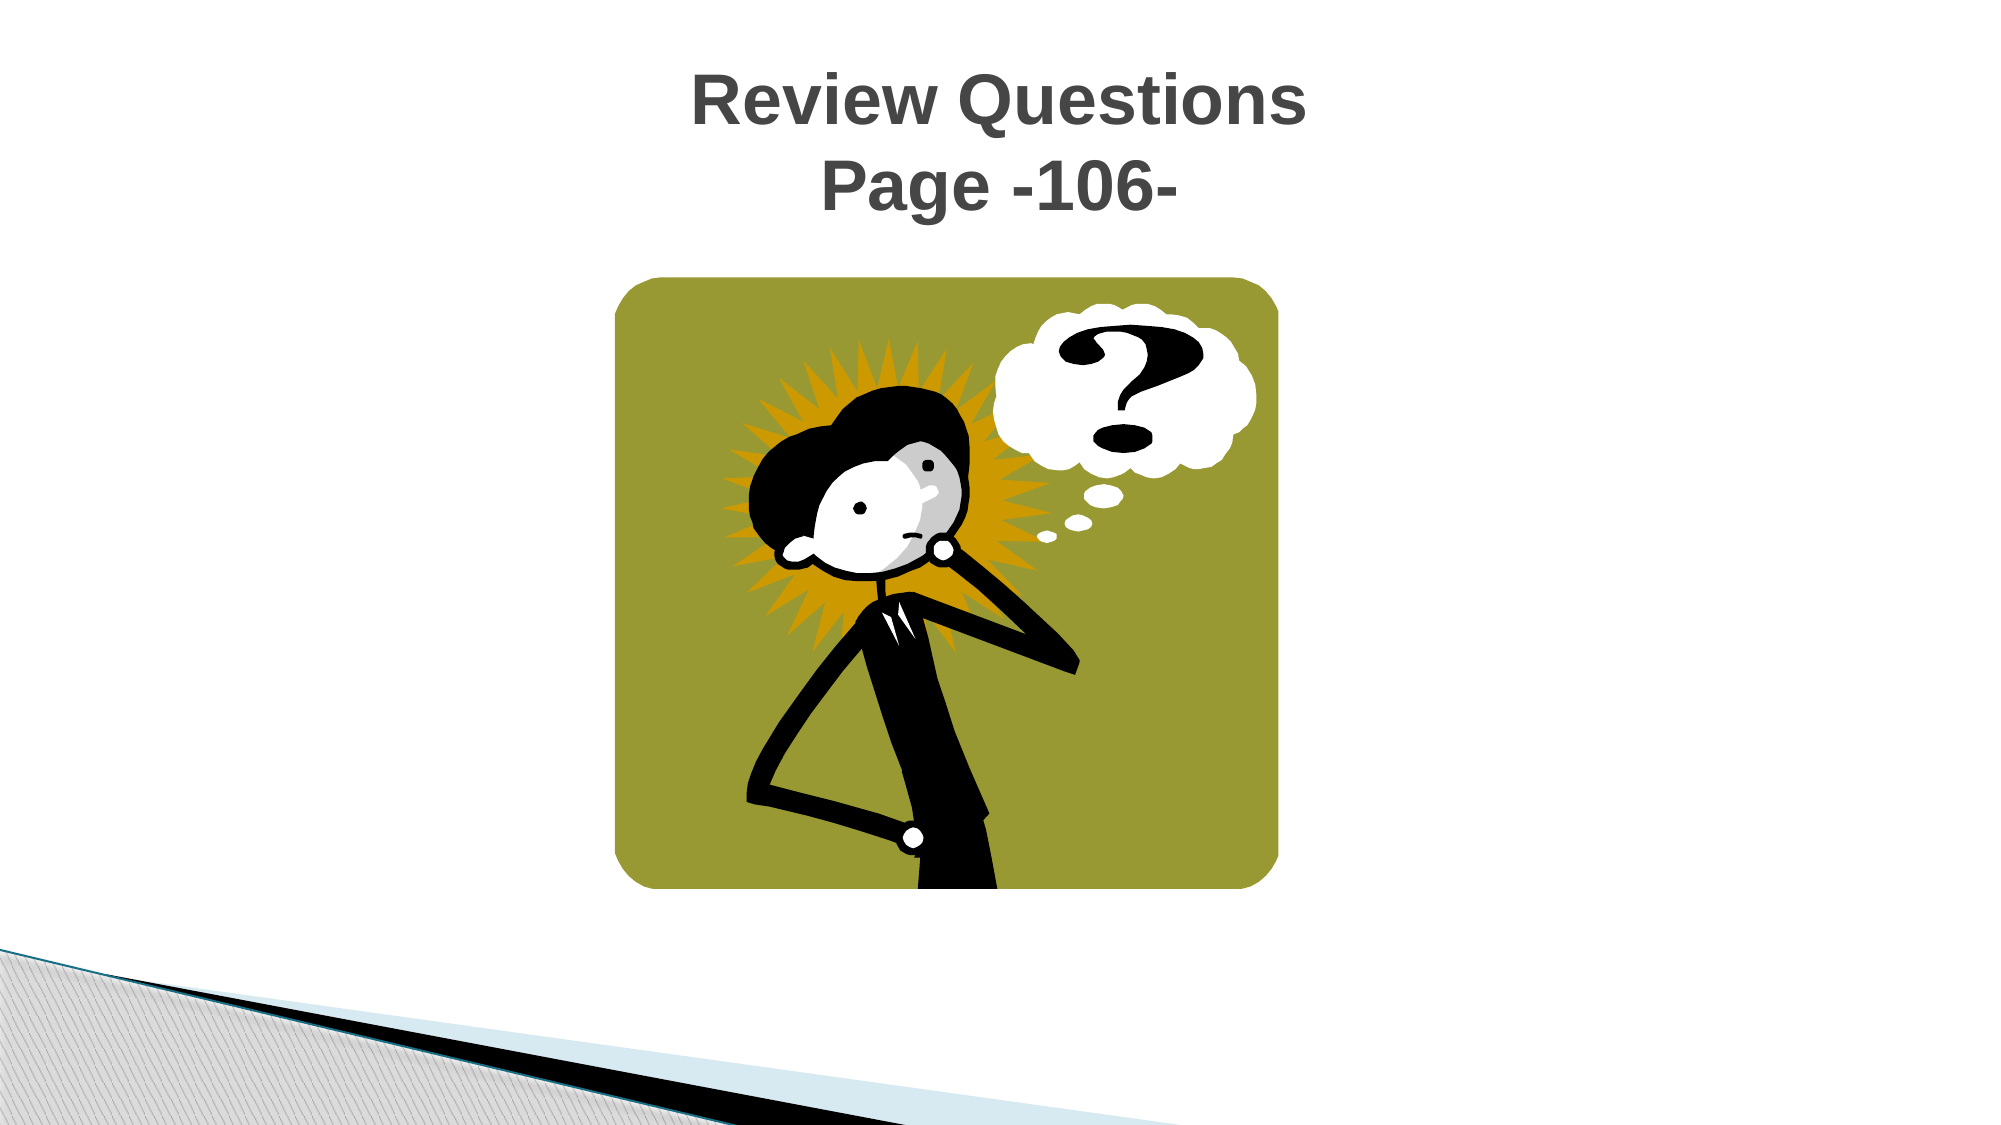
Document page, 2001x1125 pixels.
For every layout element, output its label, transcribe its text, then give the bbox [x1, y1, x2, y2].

title Review Questions Page -106- [99, 45, 1900, 233]
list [612, 274, 1279, 889]
